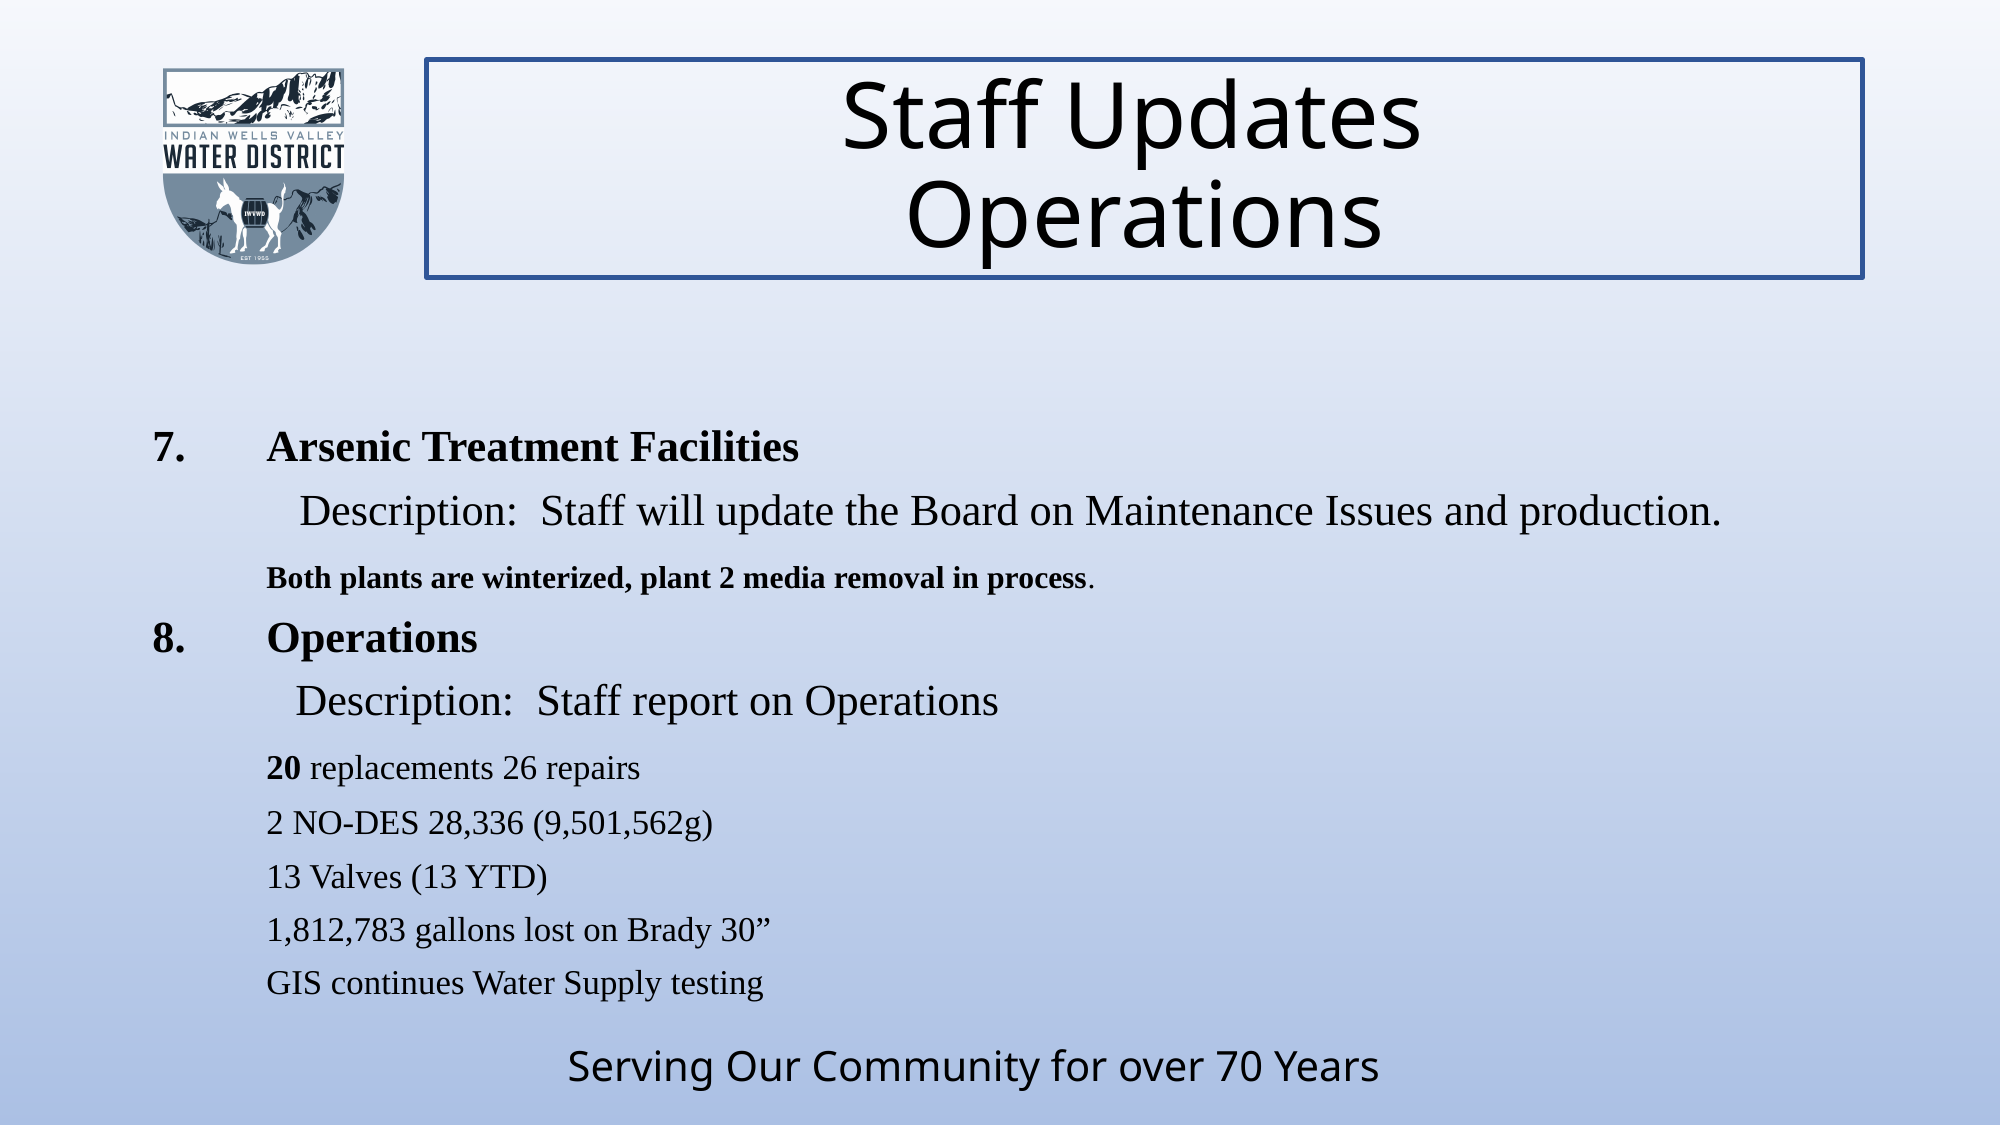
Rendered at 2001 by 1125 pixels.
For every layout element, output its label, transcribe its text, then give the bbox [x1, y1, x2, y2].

list 7. Arsenic Treatment Facilities Description: Staff will update the Board on Maintenance Issues and production. Both plants are winterized, plant 2 media removal in process. 8. Operations Description: Staff report on Operations 20 replacements 26 repairs 2 NO-DES 28,336 (9,501,562g) 13 Valves (13 YTD) 1,812,783 gallons lost on Brady 30” GIS continues Water Supply testing [137, 299, 1863, 1014]
title Staff Updates Operations [426, 59, 1863, 278]
picture [137, 46, 369, 278]
text_box Serving Our Community for over 70 Years [552, 1032, 1395, 1098]
